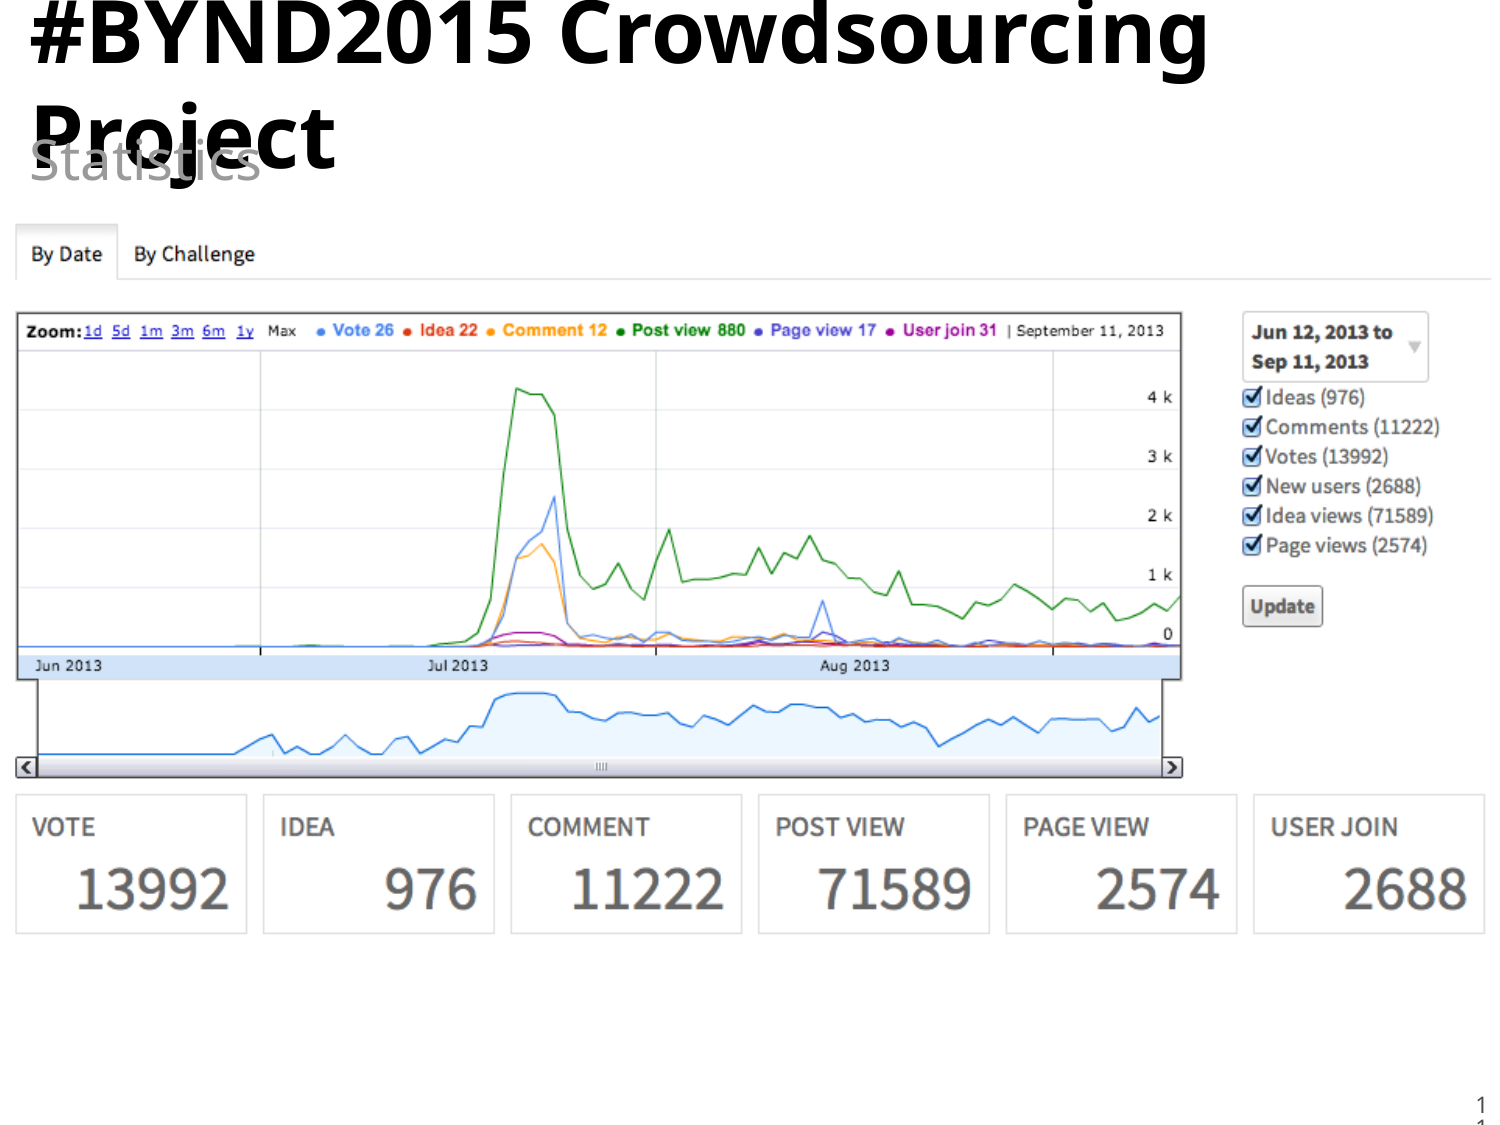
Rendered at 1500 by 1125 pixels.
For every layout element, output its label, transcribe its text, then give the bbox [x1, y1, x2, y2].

title #BYND2015 Crowdsourcing Project [29, 29, 1471, 131]
slide_number 11 [1464, 1085, 1500, 1125]
picture [0, 208, 1500, 950]
list Statistics [29, 131, 1471, 206]
